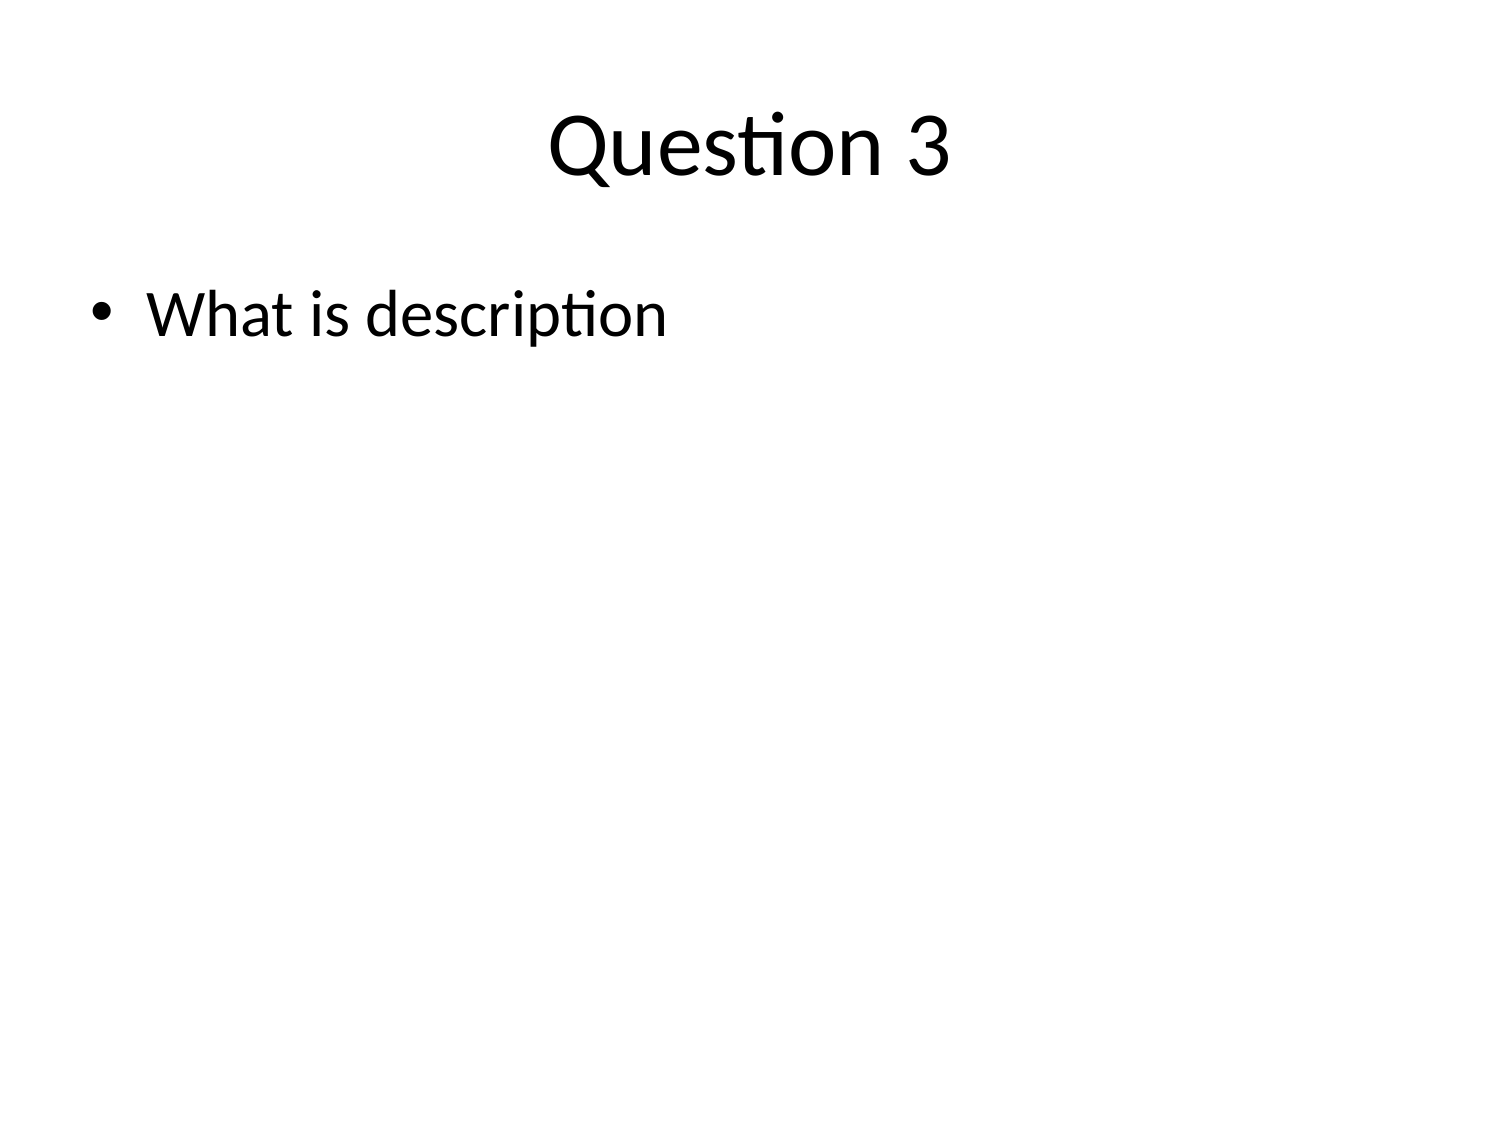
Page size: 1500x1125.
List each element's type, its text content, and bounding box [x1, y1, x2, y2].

title Question 3 [75, 45, 1425, 233]
list What is description [75, 262, 1425, 1005]
